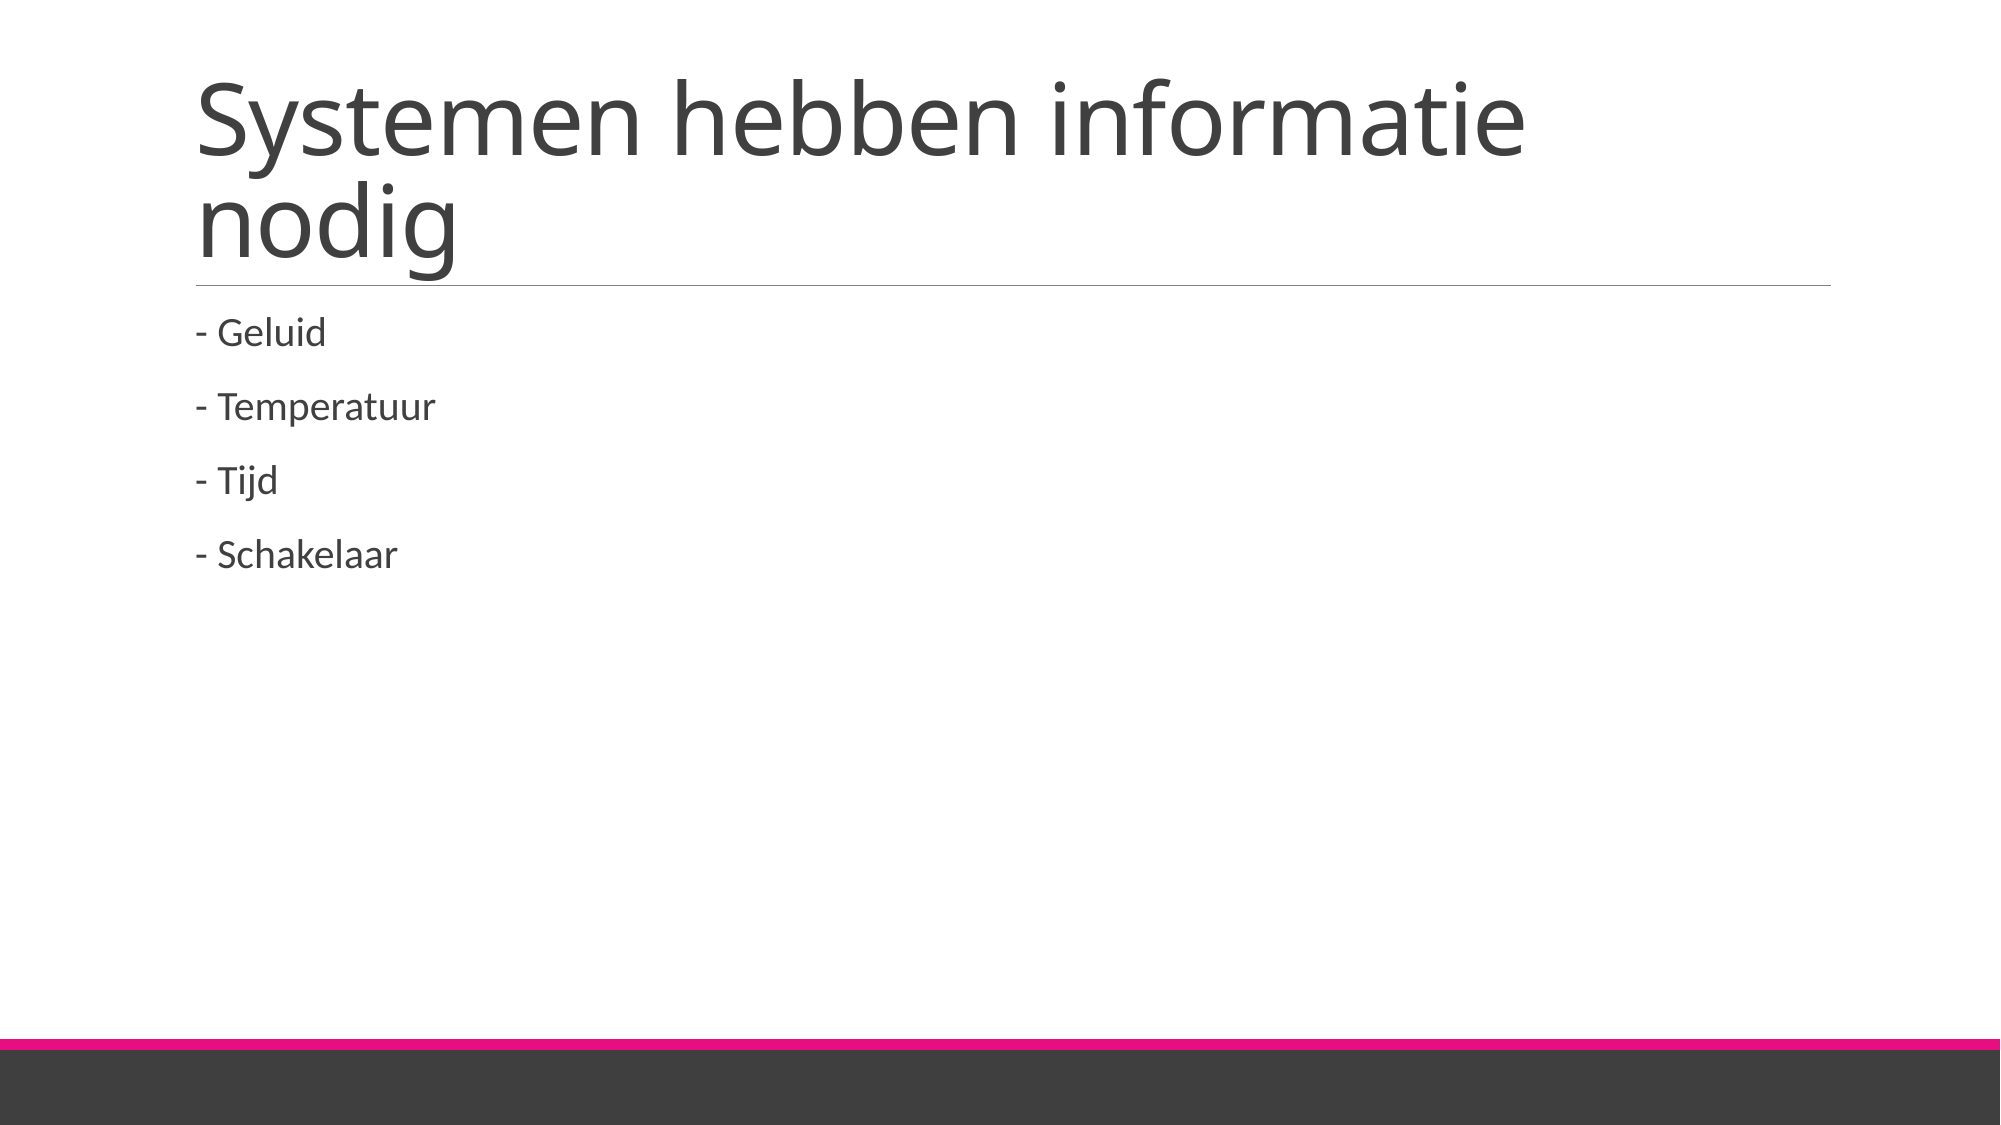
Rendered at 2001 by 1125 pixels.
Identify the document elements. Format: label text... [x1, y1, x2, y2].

title Systemen hebben informatie nodig [180, 47, 1830, 285]
list - Geluid - Temperatuur - Tijd - Schakelaar [180, 302, 1830, 963]
